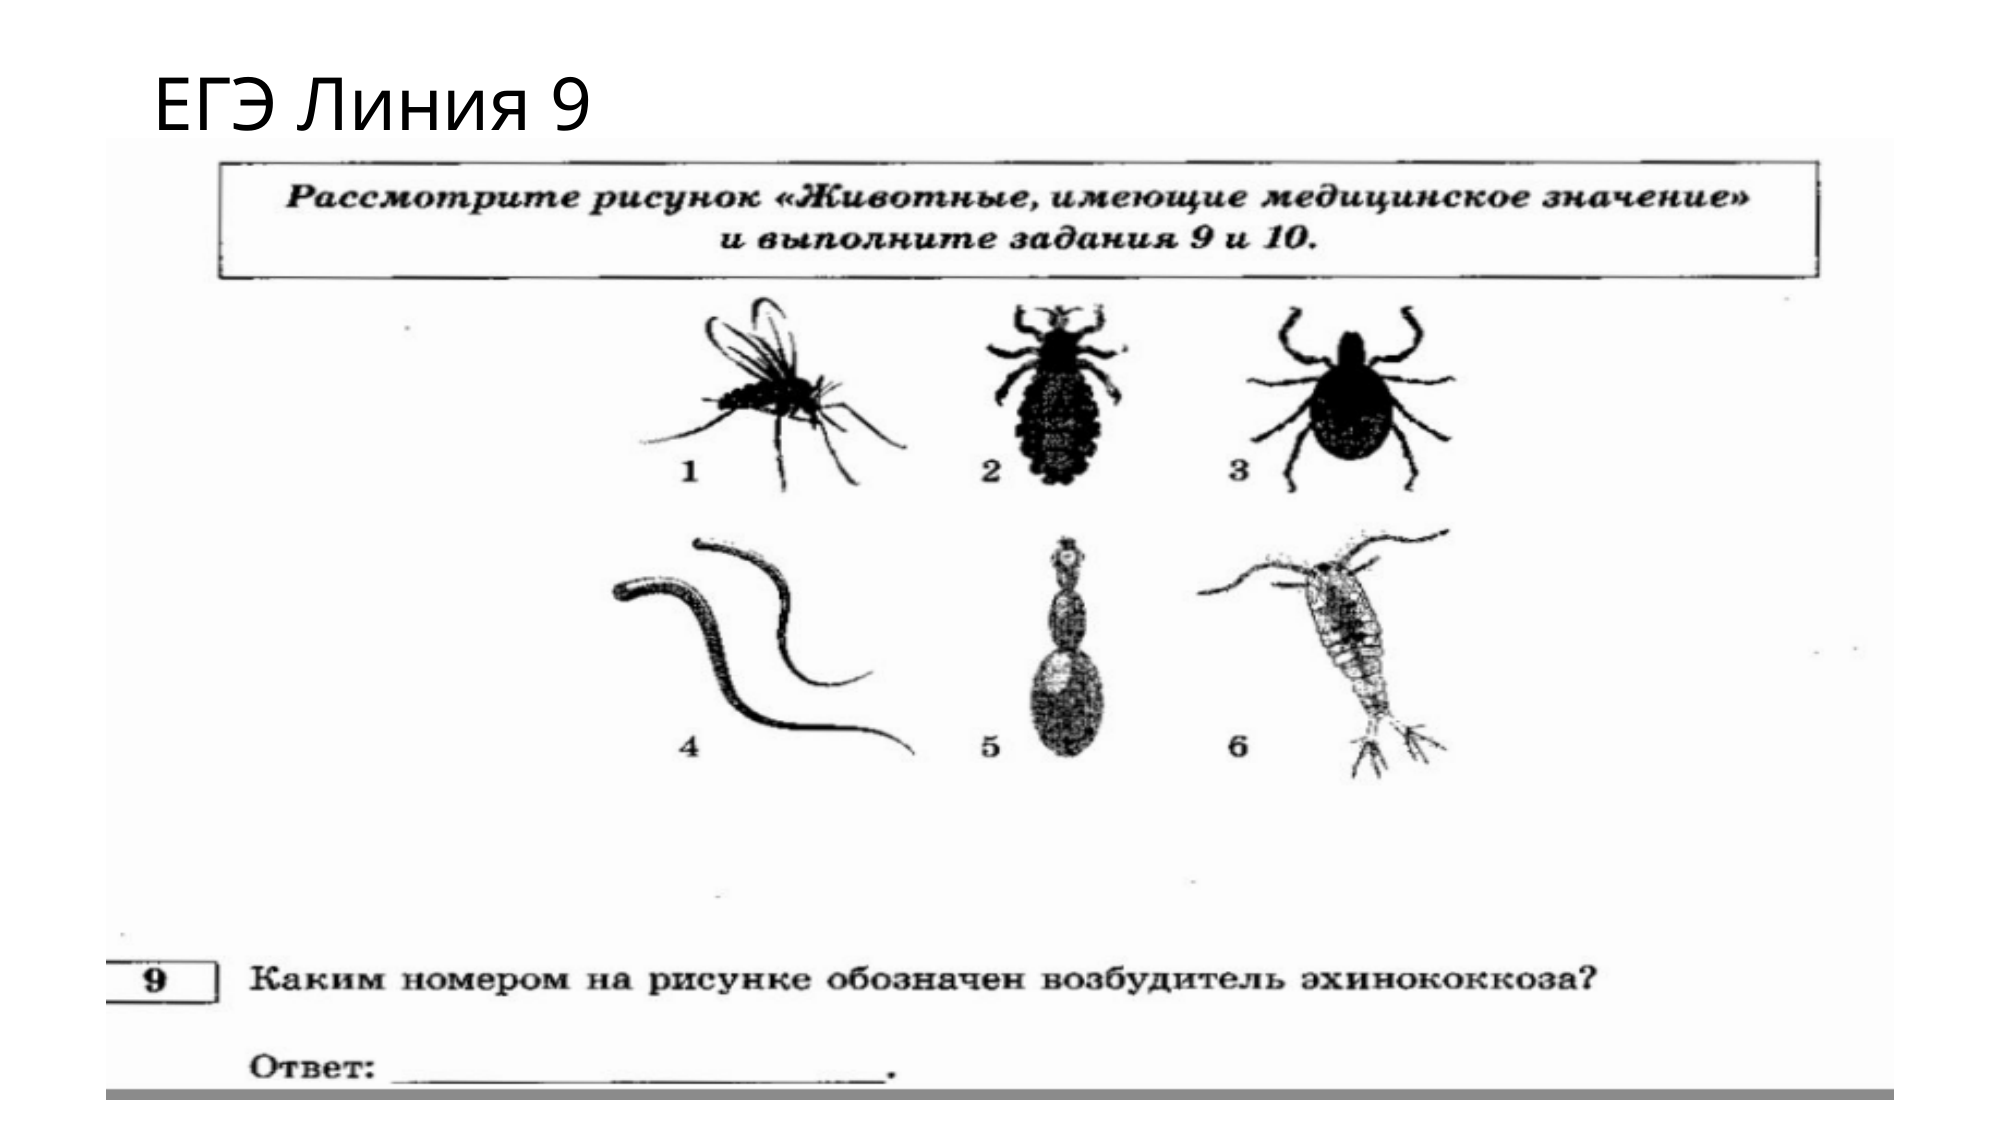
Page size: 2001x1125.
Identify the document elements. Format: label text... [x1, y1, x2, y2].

title ЕГЭ Линия 9 [137, 59, 1863, 138]
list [106, 138, 1894, 1100]
